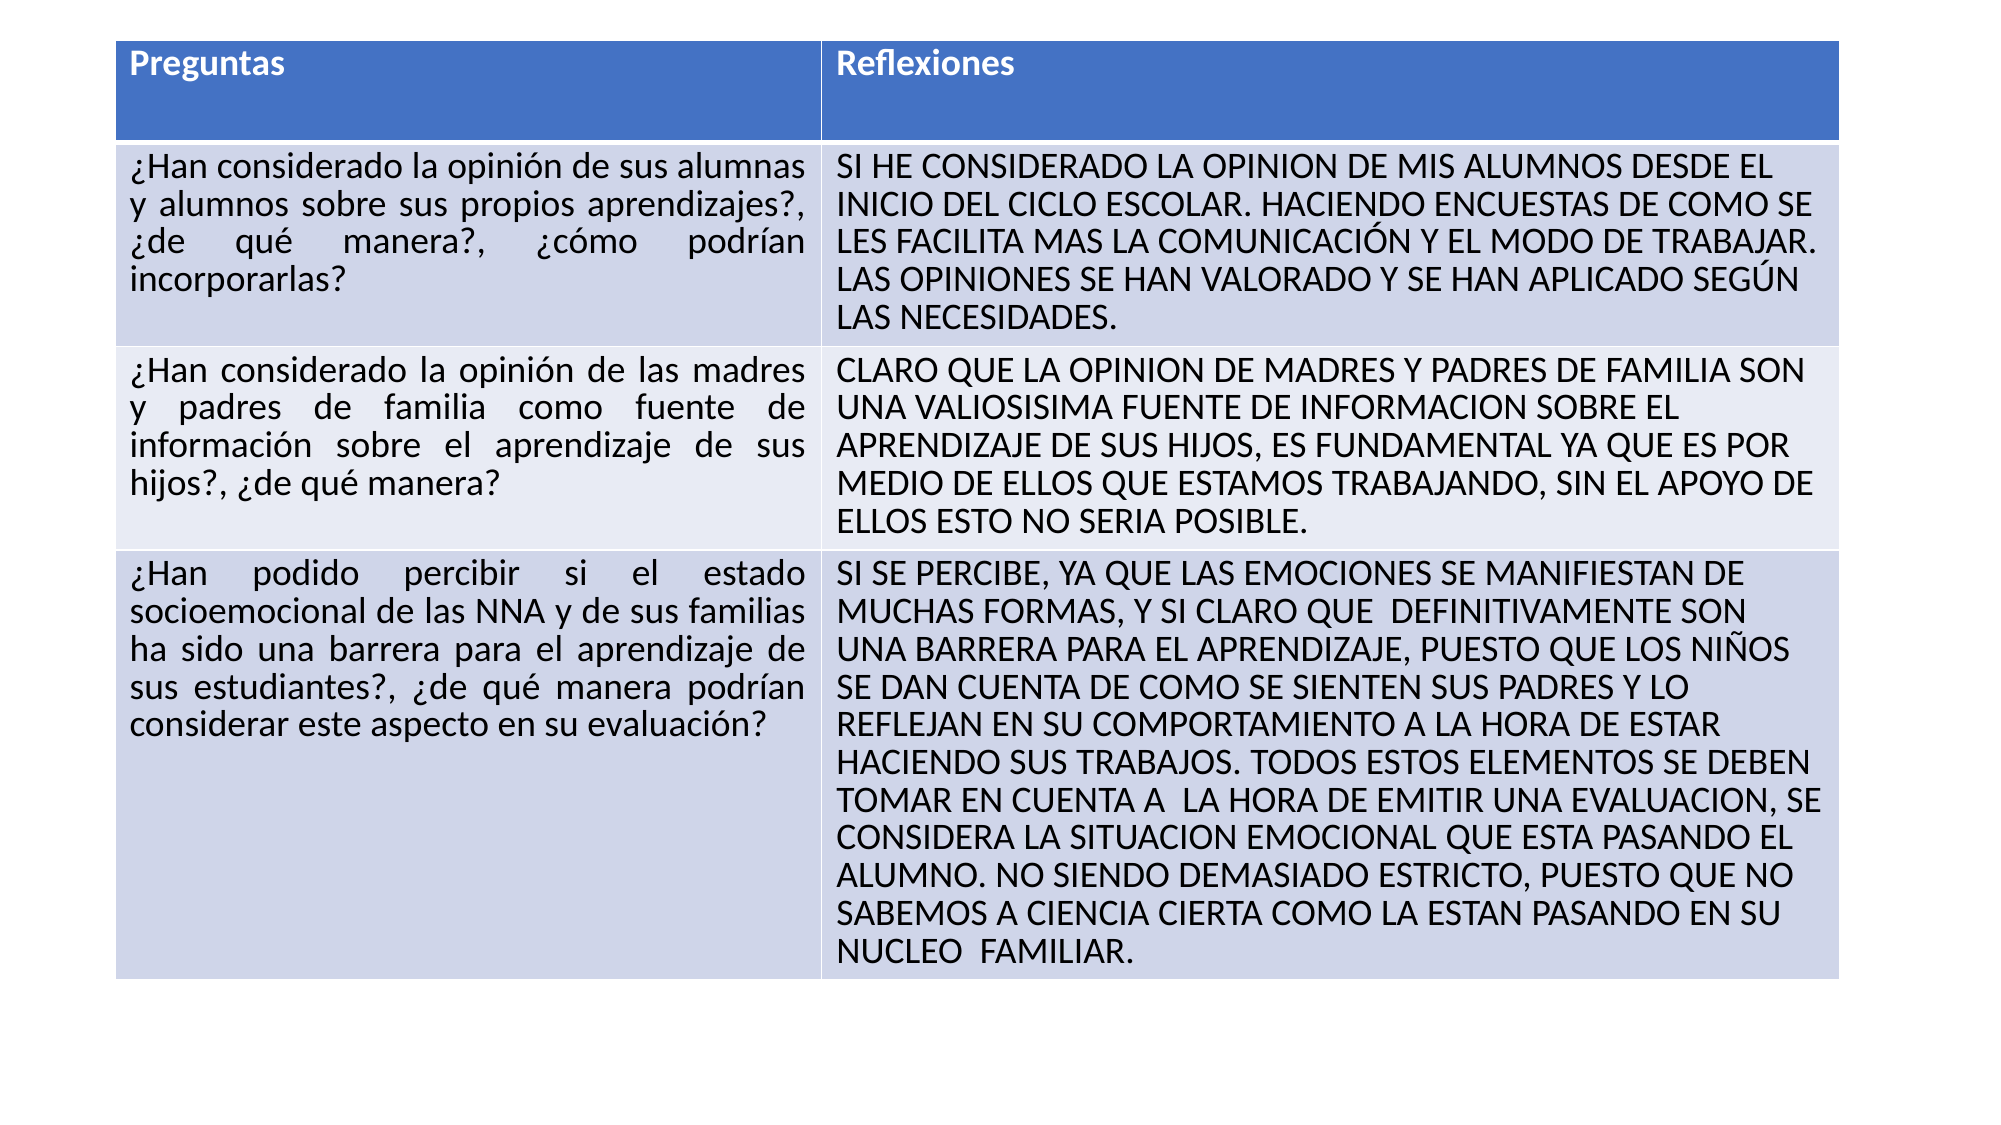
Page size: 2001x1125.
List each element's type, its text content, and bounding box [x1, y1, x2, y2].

table_cell CLARO QUE LA OPINION DE MADRES Y PADRES DE FAMILIA SON UNA VALIOSISIMA FUENTE DE INFORMACION SOBRE EL APRENDIZAJE DE SUS HIJOS, ES FUNDAMENTAL YA QUE ES POR MEDIO DE ELLOS QUE ESTAMOS TRABAJANDO, SIN EL APOYO DE ELLOS ESTO NO SERIA POSIBLE. [822, 347, 1839, 549]
table_cell ¿Han considerado la opinión de las madres y padres de familia como fuente de información sobre el aprendizaje de sus hijos?, ¿de qué manera? [116, 347, 821, 549]
table_cell SI SE PERCIBE, YA QUE LAS EMOCIONES SE MANIFIESTAN DE MUCHAS FORMAS, Y SI CLARO QUE DEFINITIVAMENTE SON UNA BARRERA PARA EL APRENDIZAJE, PUESTO QUE LOS NIÑOS SE DAN CUENTA DE COMO SE SIENTEN SUS PADRES Y LO REFLEJAN EN SU COMPORTAMIENTO A LA HORA DE ESTAR HACIENDO SUS TRABAJOS. TODOS ESTOS ELEMENTOS SE DEBEN TOMAR EN CUENTA A LA HORA DE EMITIR UNA EVALUACION, SE CONSIDERA LA SITUACION EMOCIONAL QUE ESTA PASANDO EL ALUMNO. NO SIENDO DEMASIADO ESTRICTO, PUESTO QUE NO SABEMOS A CIENCIA CIERTA COMO LA ESTAN PASANDO EN SU NUCLEO FAMILIAR. [822, 551, 1839, 979]
table_cell ¿Han considerado la opinión de sus alumnas y alumnos sobre sus propios aprendizajes?, ¿de qué manera?, ¿cómo podrían incorporarlas? [116, 145, 821, 346]
table_header Reflexiones [822, 41, 1839, 140]
table_cell SI HE CONSIDERADO LA OPINION DE MIS ALUMNOS DESDE EL INICIO DEL CICLO ESCOLAR. HACIENDO ENCUESTAS DE COMO SE LES FACILITA MAS LA COMUNICACIÓN Y EL MODO DE TRABAJAR. LAS OPINIONES SE HAN VALORADO Y SE HAN APLICADO SEGÚN LAS NECESIDADES. [822, 145, 1839, 346]
table_header Preguntas [116, 41, 821, 140]
table_cell ¿Han podido percibir si el estado socioemocional de las NNA y de sus familias ha sido una barrera para el aprendizaje de sus estudiantes?, ¿de qué manera podrían considerar este aspecto en su evaluación? [116, 551, 821, 979]
